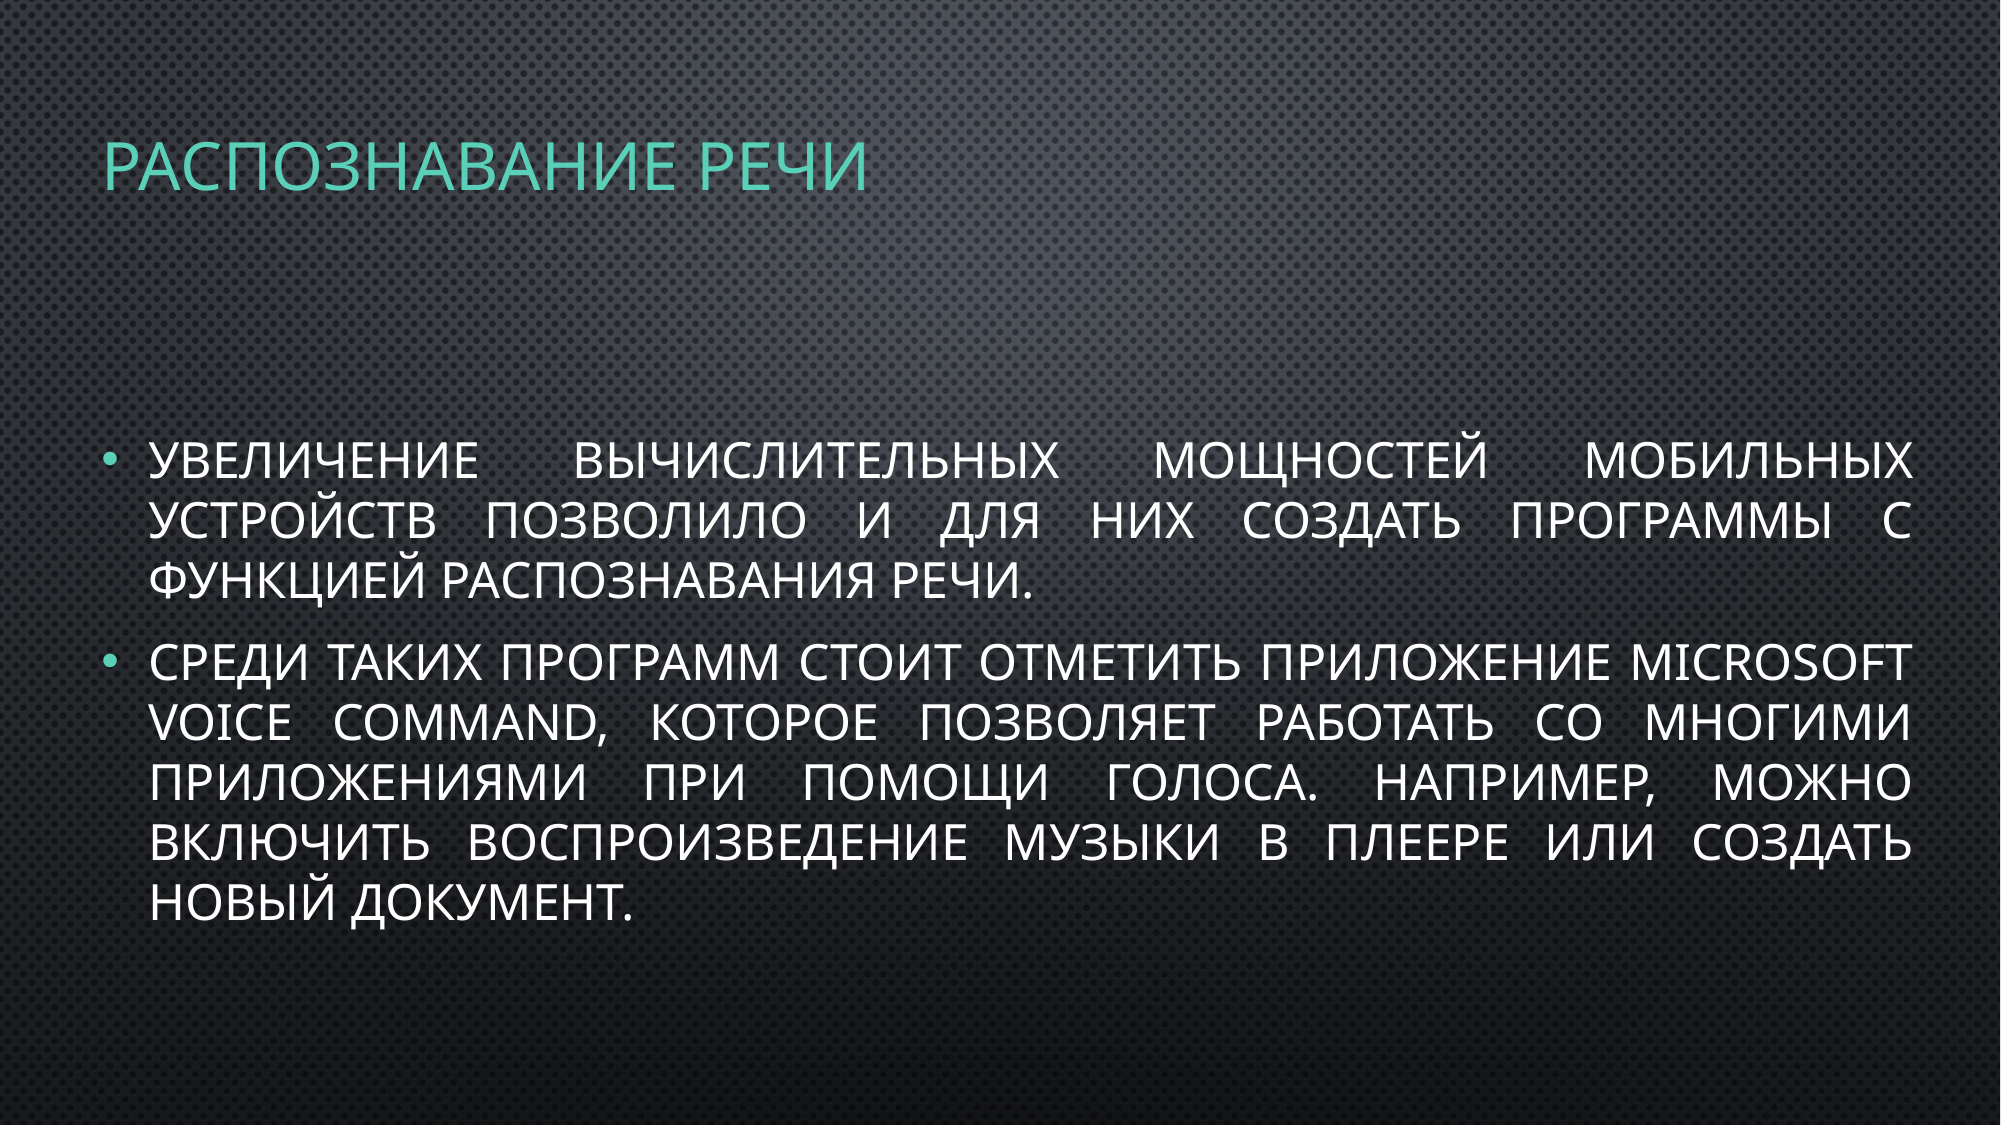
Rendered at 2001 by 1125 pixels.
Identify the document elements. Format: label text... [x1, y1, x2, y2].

title Распознавание речи [86, 65, 1924, 263]
list Увеличение вычислительных мощностей мобильных устройств позволило и для них создать программы с функцией распознавания речи. Среди таких программ стоит отметить приложение Microsoft Voice Command, которое позволяет работать со многими приложениями при помощи голоса. Например, можно включить воспроизведение музыки в плеере или создать новый документ. [86, 296, 1929, 1063]
